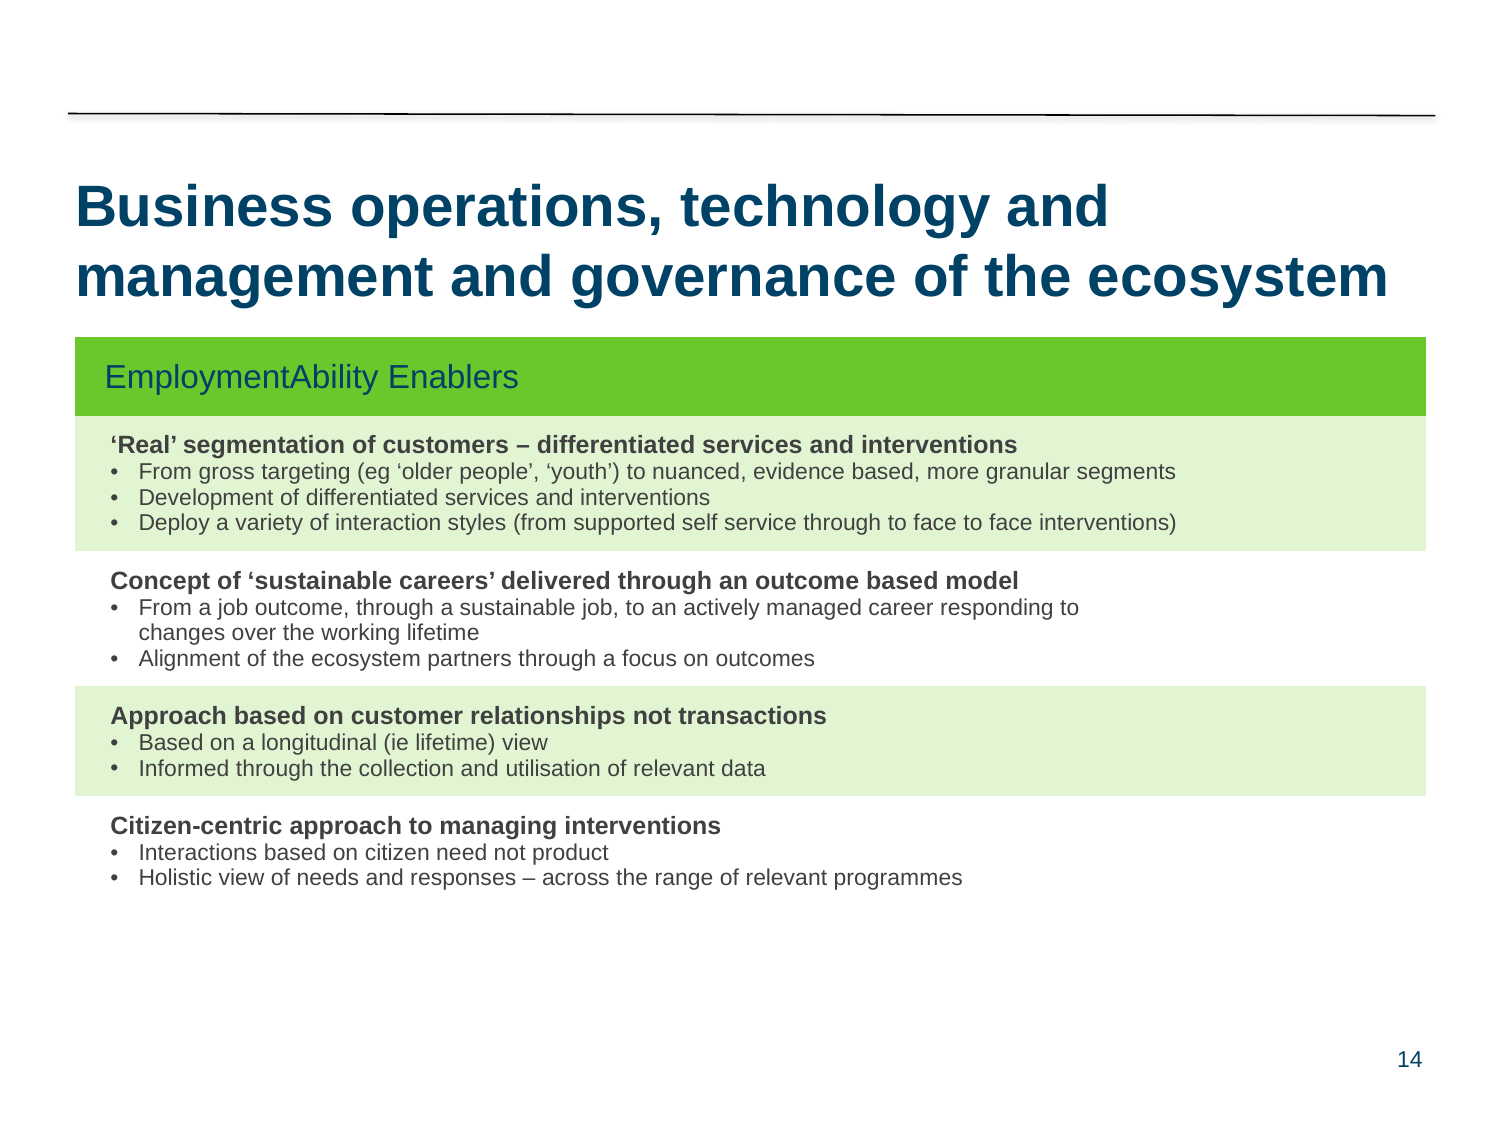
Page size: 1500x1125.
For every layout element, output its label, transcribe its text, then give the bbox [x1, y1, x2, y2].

table_cell ‘Real’ segmentation of customers – differentiated services and interventions From gross targeting (eg ‘older people’, ‘youth’) to nuanced, evidence based, more granular segments Development of differentiated services and interventions Deploy a variety of interaction styles (from supported self service through to face to face interventions) [75, 416, 1426, 551]
title Business operations, technology and management and governance of the ecosystem [75, 167, 1425, 238]
table_cell Approach based on customer relationships not transactions Based on a longitudinal (ie lifetime) view Informed through the collection and utilisation of relevant data [75, 686, 1426, 796]
table_cell Concept of ‘sustainable careers’ delivered through an outcome based model From a job outcome, through a sustainable job, to an actively managed career responding to changes over the working lifetime Alignment of the ecosystem partners through a focus on outcomes [75, 551, 1426, 686]
slide_number 14 [1362, 1037, 1438, 1075]
table_header EmploymentAbility Enablers [75, 337, 1426, 416]
table_cell Citizen-centric approach to managing interventions Interactions based on citizen need not product Holistic view of needs and responses – across the range of relevant programmes [75, 796, 1426, 906]
